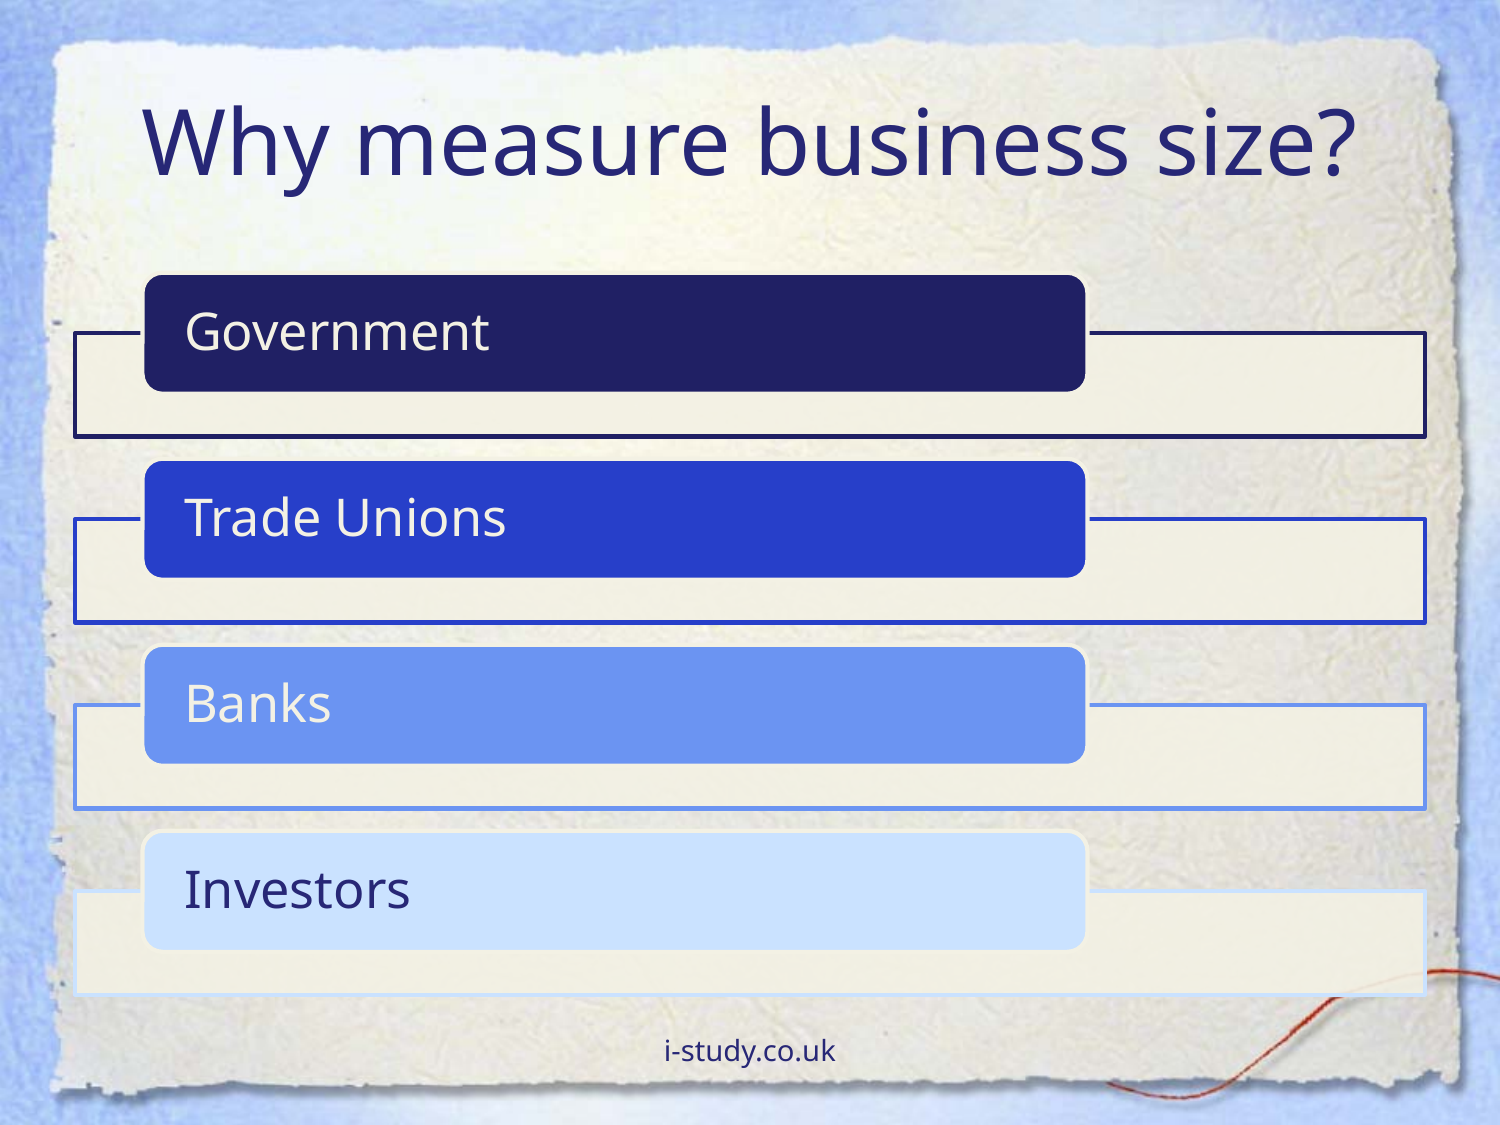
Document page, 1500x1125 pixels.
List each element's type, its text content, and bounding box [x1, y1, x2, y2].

footer i-study.co.uk [512, 1024, 988, 1103]
picture [0, 0, 1500, 1125]
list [74, 262, 1426, 1006]
title Why measure business size? [74, 44, 1426, 233]
